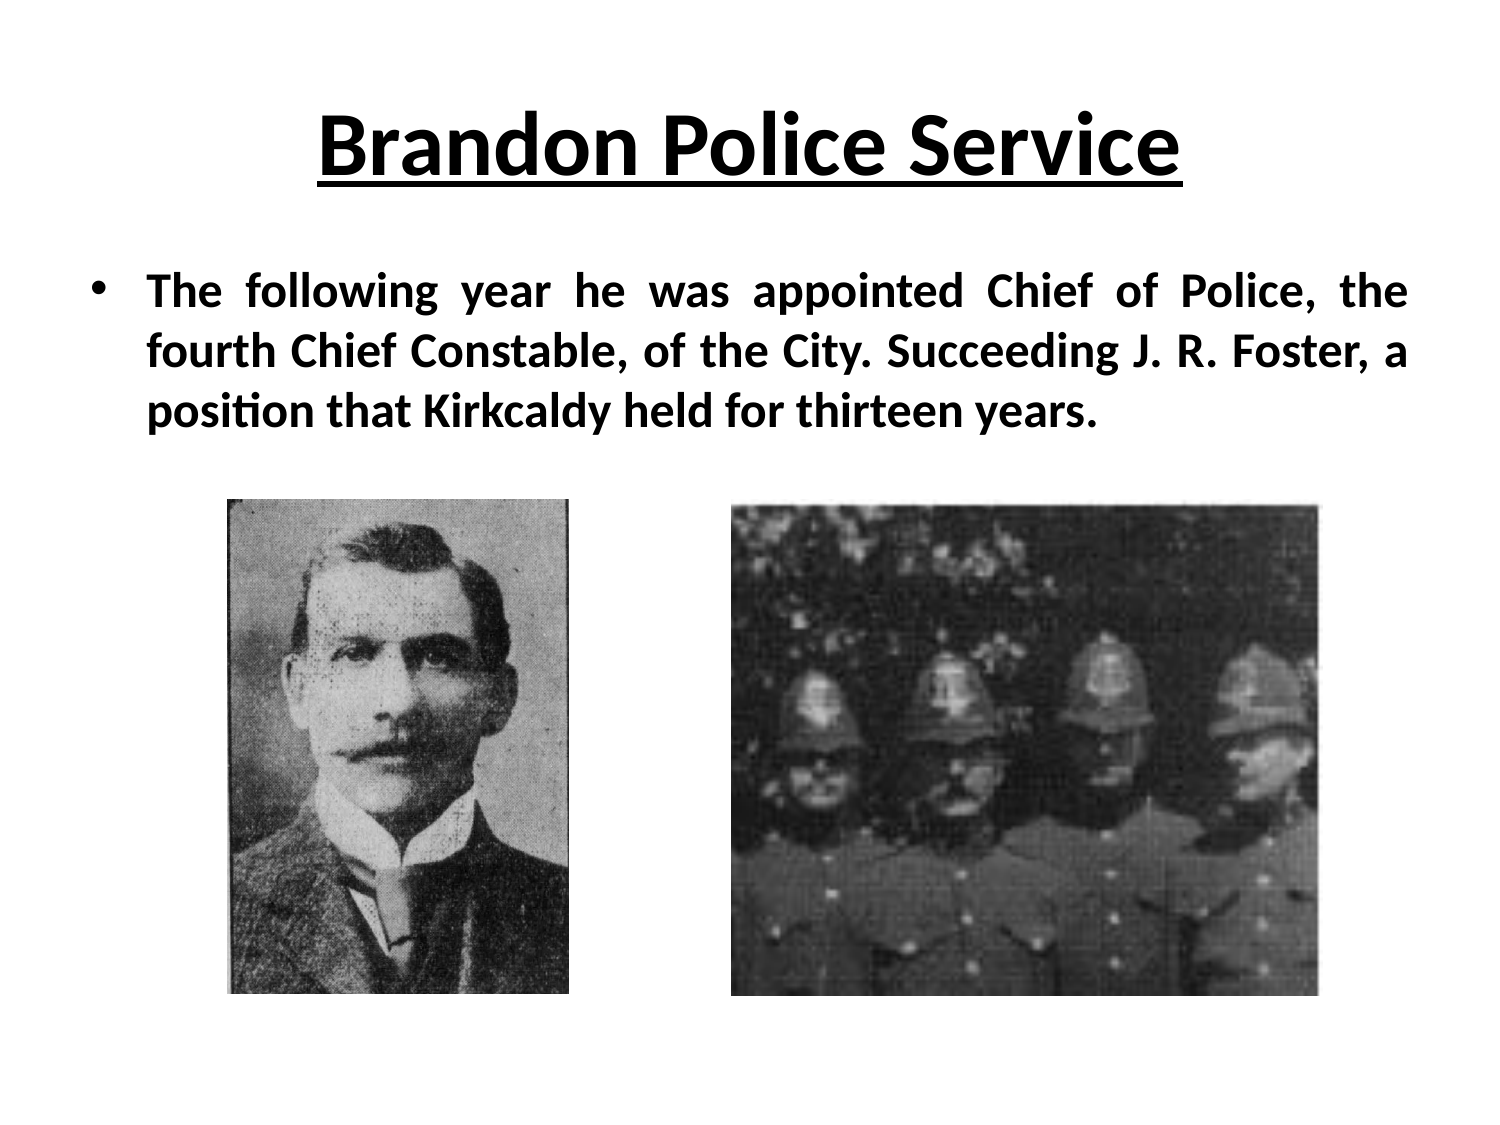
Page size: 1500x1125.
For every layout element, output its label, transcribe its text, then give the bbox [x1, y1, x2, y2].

title Brandon Police Service [75, 45, 1425, 200]
list The following year he was appointed Chief of Police, the fourth Chief Constable, of the City. Succeeding J. R. Foster, a position that Kirkcaldy held for thirteen years. [75, 200, 1425, 1005]
picture [226, 499, 570, 994]
picture [731, 499, 1324, 996]
